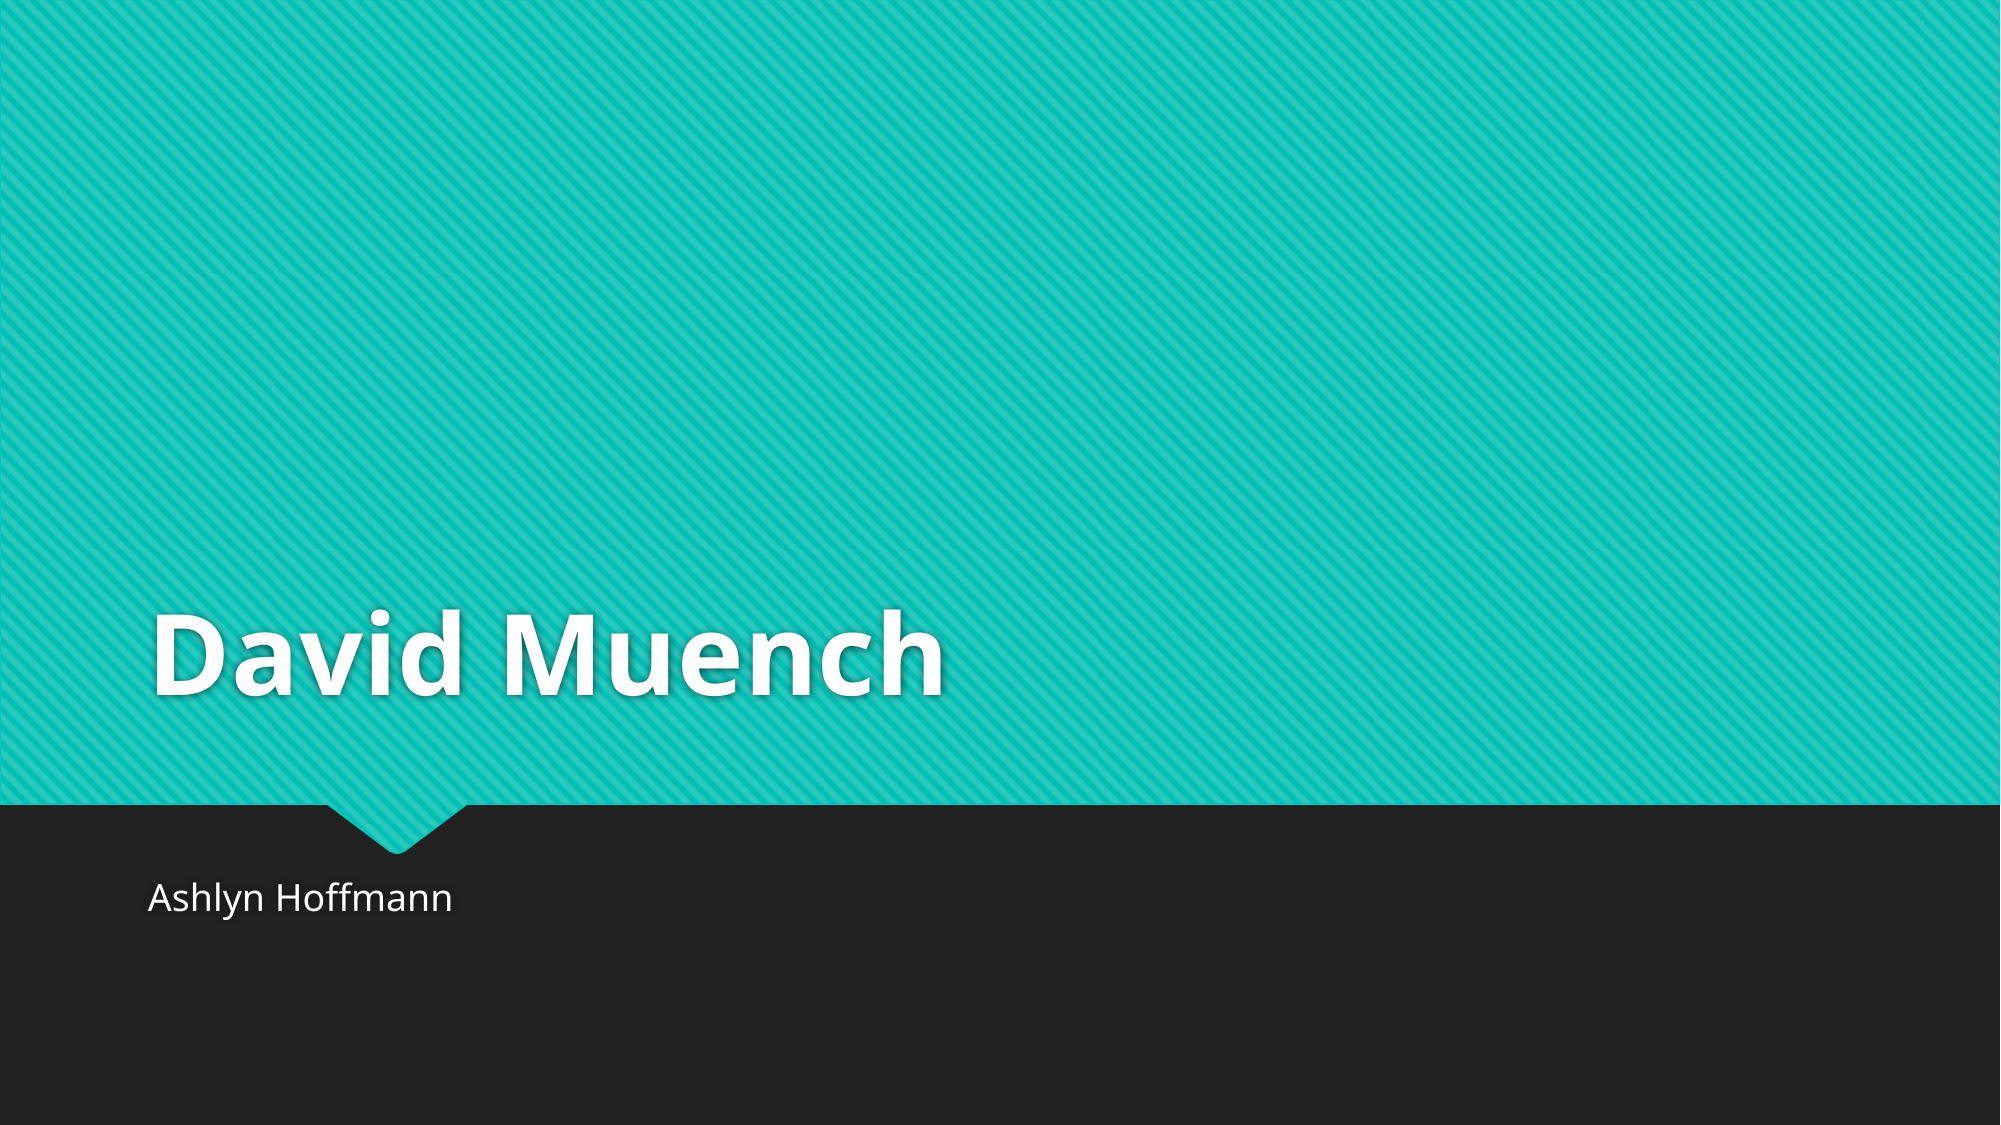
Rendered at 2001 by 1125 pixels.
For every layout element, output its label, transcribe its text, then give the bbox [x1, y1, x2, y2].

title David Muench [132, 237, 1868, 726]
subtitle Ashlyn Hoffmann [132, 866, 1868, 938]
